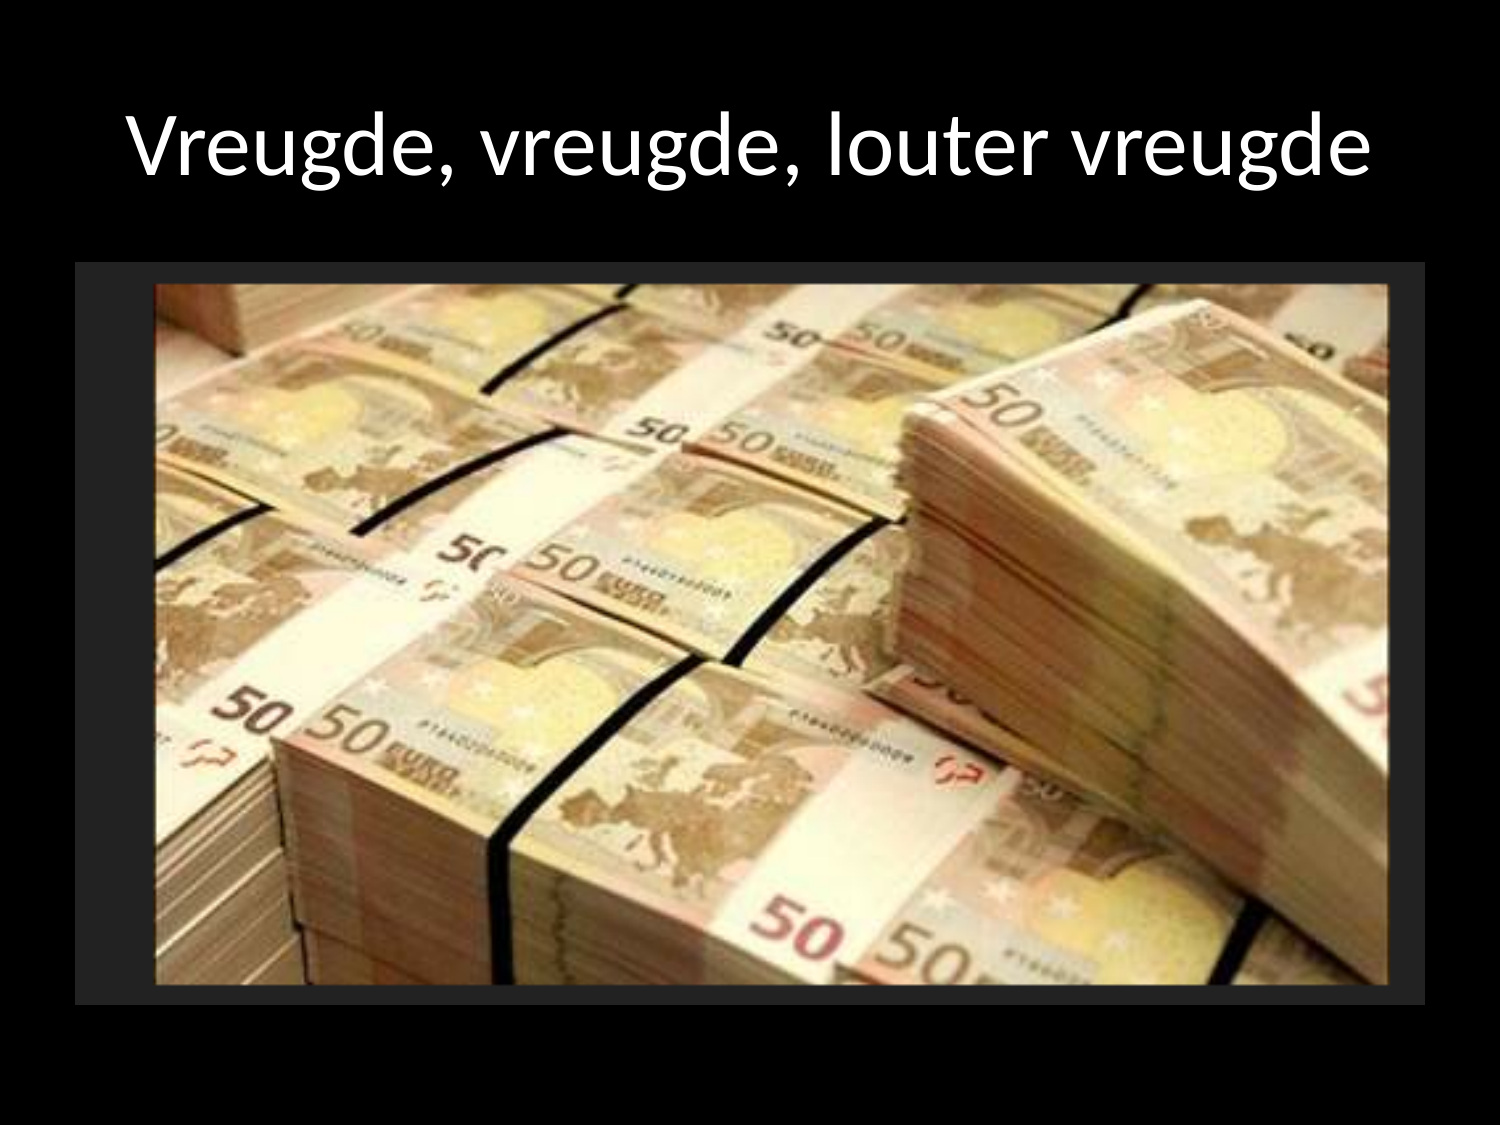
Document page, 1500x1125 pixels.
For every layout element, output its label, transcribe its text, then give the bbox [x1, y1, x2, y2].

title Vreugde, vreugde, louter vreugde [75, 45, 1425, 233]
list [74, 262, 1426, 1006]
